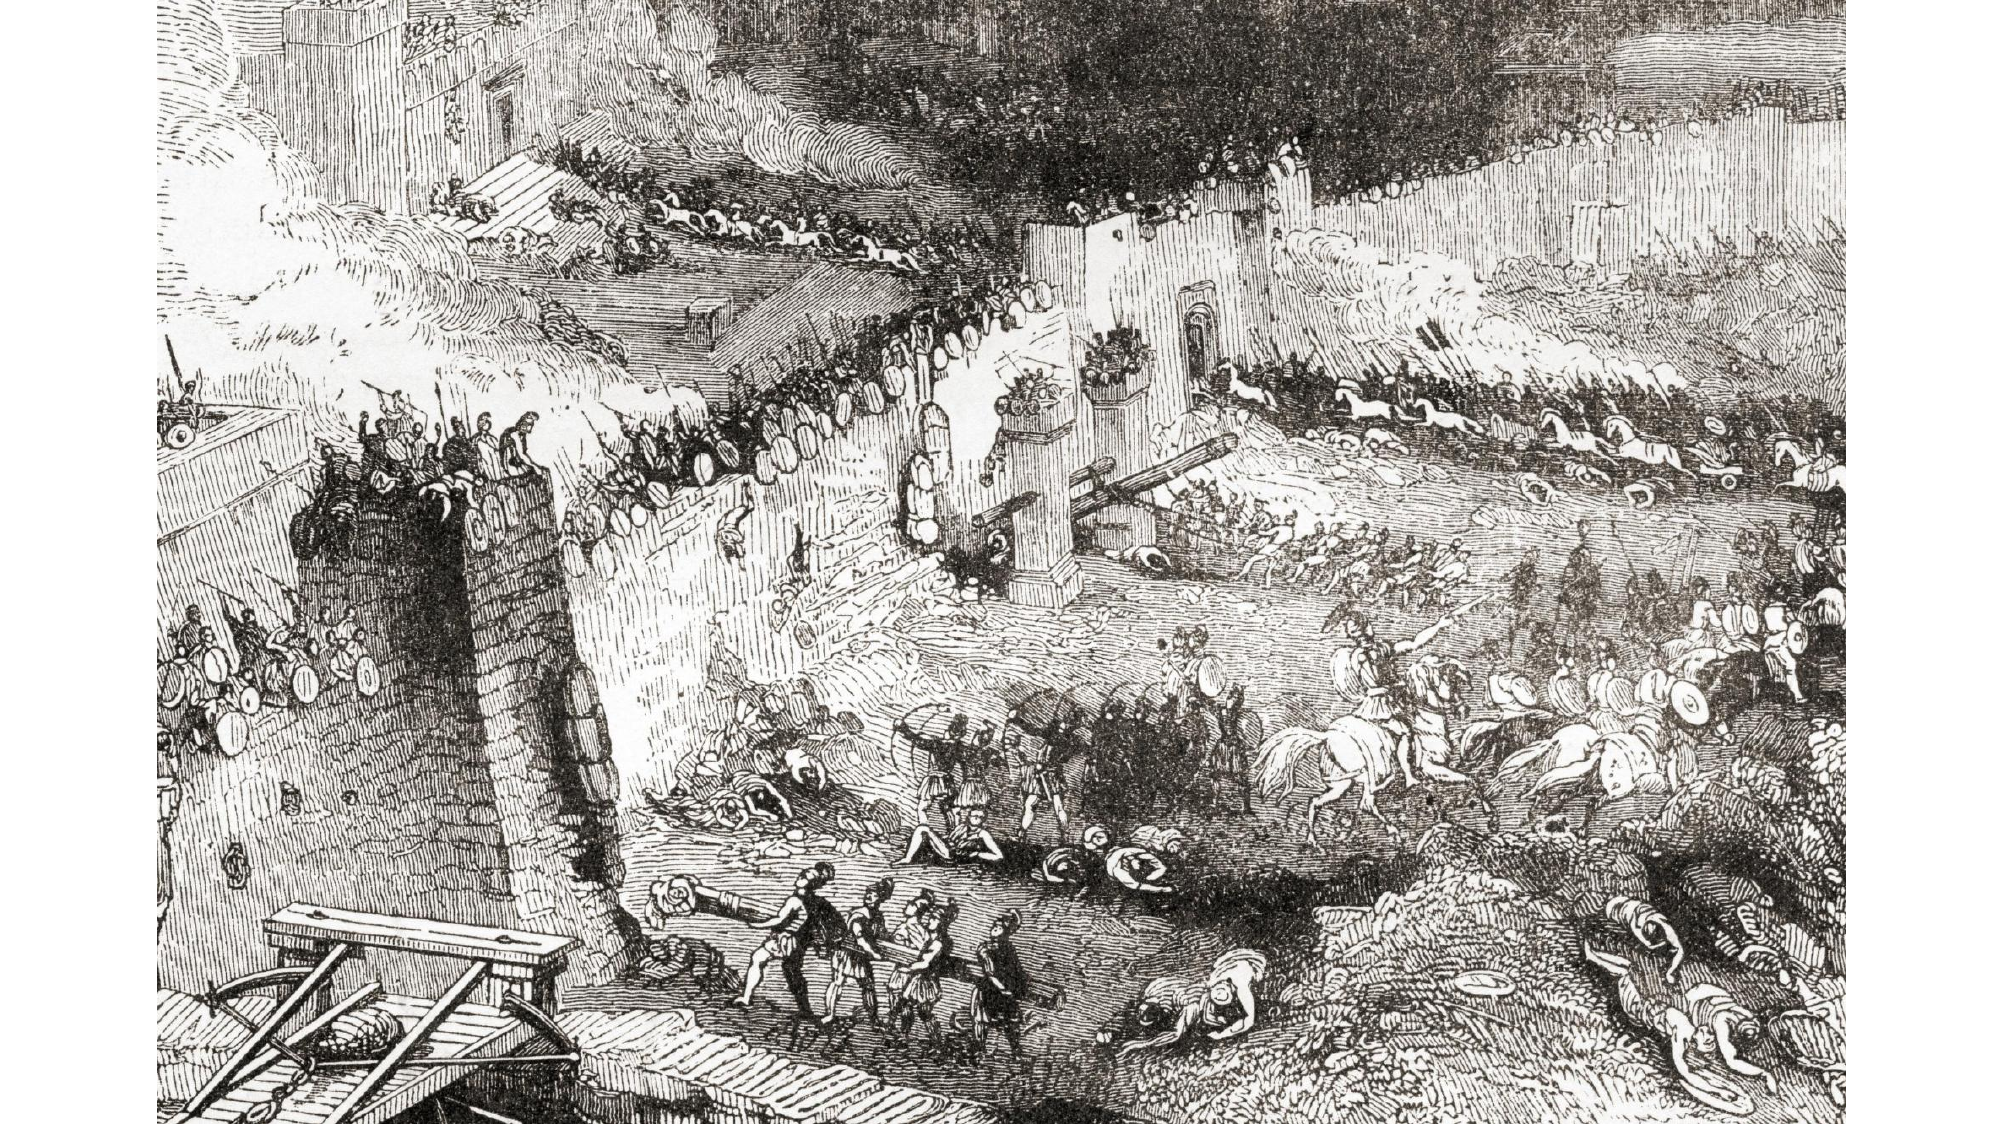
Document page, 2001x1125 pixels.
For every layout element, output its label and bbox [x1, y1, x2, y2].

picture [157, 0, 1846, 1124]
